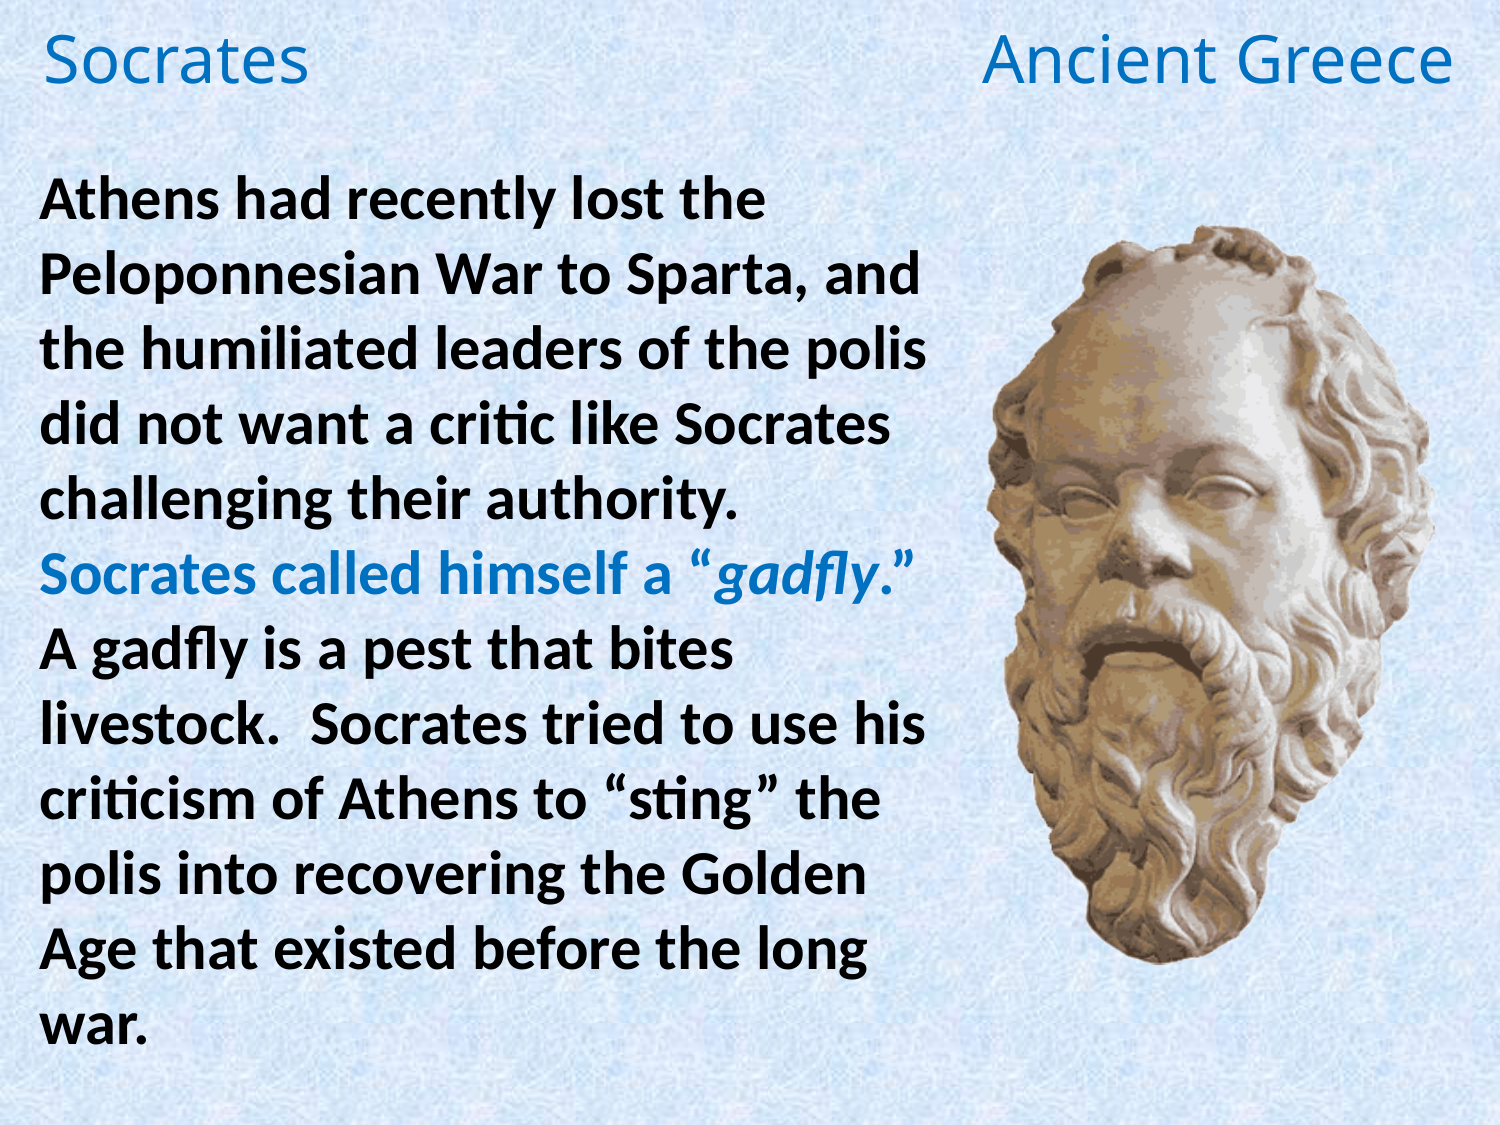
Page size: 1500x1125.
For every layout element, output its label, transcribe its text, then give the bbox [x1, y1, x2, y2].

text_box Athens had recently lost the Peloponnesian War to Sparta, and the humiliated leaders of the polis did not want a critic like Socrates challenging their authority. Socrates called himself a “gadfly.” A gadfly is a pest that bites livestock. Socrates tried to use his criticism of Athens to “sting” the polis into recovering the Golden Age that existed before the long war. [24, 149, 963, 1064]
picture [0, 113, 1500, 1125]
text_box Socrates Ancient Greece [0, 0, 1500, 113]
